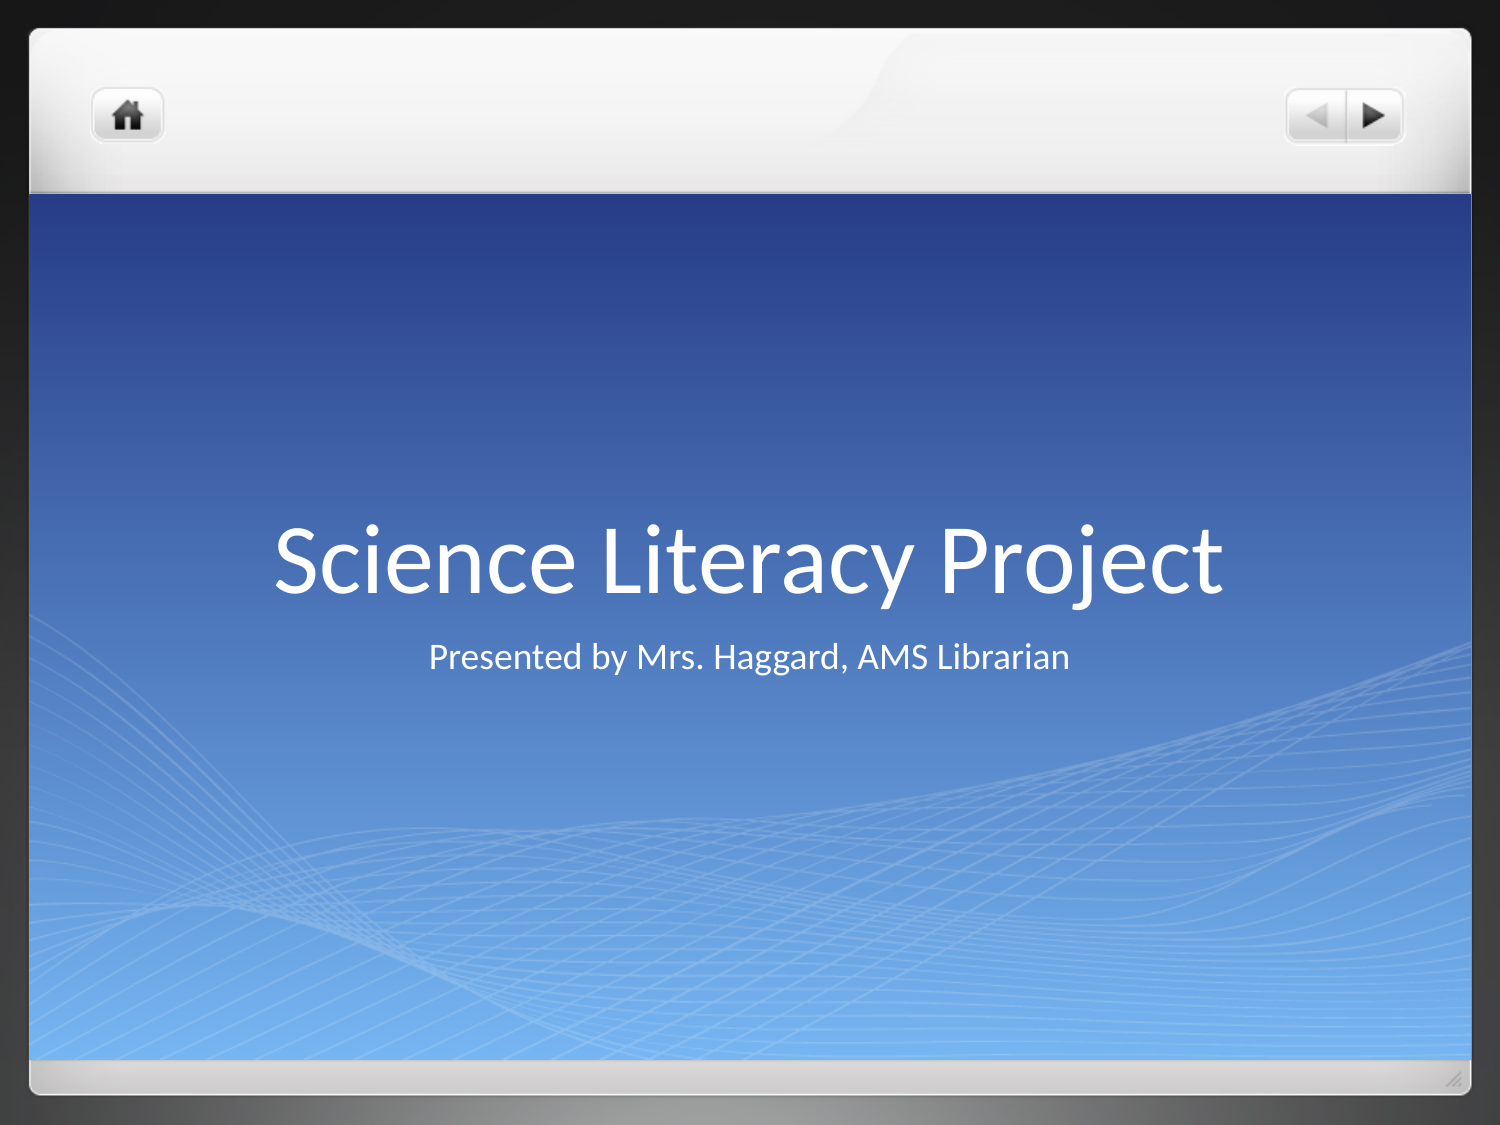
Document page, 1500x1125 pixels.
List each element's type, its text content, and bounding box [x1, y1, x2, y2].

title Science Literacy Project [68, 355, 1432, 622]
subtitle Presented by Mrs. Haggard, AMS Librarian [68, 624, 1432, 749]
picture [0, 0, 1500, 1125]
